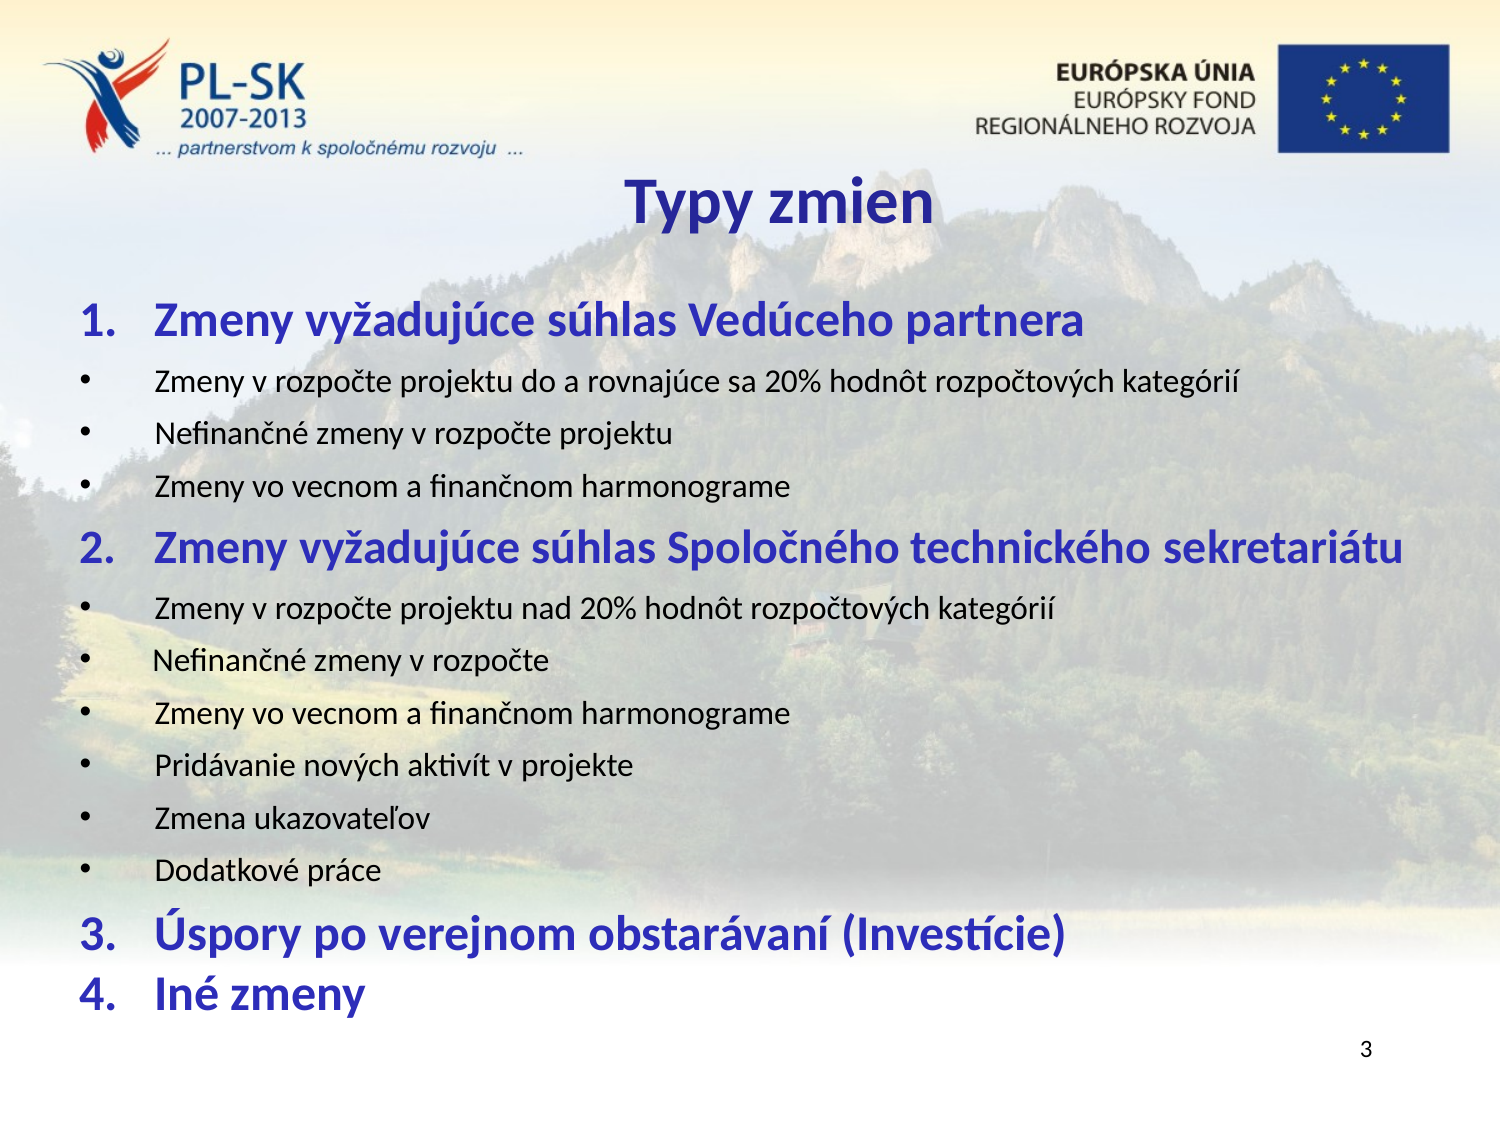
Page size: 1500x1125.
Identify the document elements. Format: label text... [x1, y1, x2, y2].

picture [0, 0, 1500, 1013]
text_box Zmeny vyžadujúce súhlas Vedúceho partnera Zmeny v rozpočte projektu do a rovnajúce sa 20% hodnôt rozpočtových kategórií Nefinančné zmeny v rozpočte projektu Zmeny vo vecnom a finančnom harmonograme Zmeny vyžadujúce súhlas Spoločného technického sekretariátu Zmeny v rozpočte projektu nad 20% hodnôt rozpočtových kategórií Nefinančné zmeny v rozpočte Zmeny vo vecnom a finančnom harmonograme Pridávanie nových aktivít v projekte Zmena ukazovateľov Dodatkové práce Úspory po verejnom obstarávaní (Investície) Iné zmeny [64, 1021, 1447, 1047]
slide_number 3 [1074, 1047, 1388, 1101]
